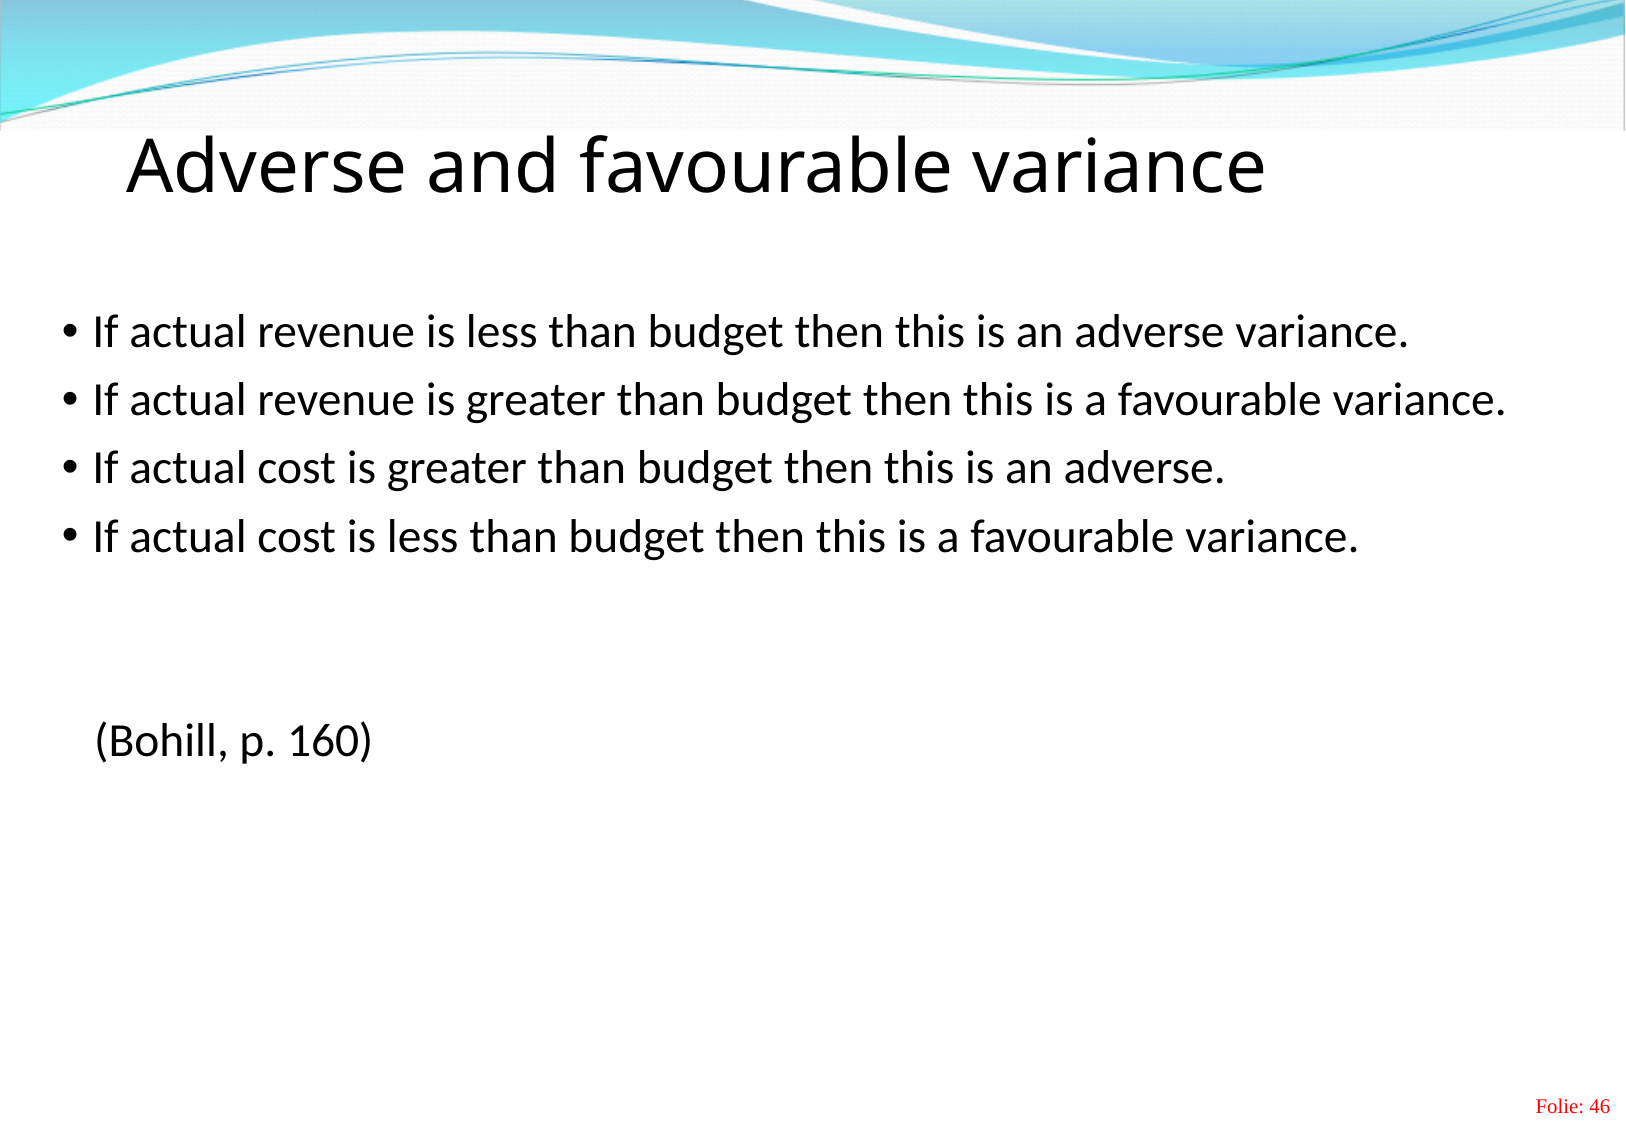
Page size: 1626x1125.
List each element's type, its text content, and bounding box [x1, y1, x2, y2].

picture [0, 0, 1626, 131]
list If actual revenue is less than budget then this is an adverse variance. If actual revenue is greater than budget then this is a favourable variance. If actual cost is greater than budget then this is an adverse. If actual cost is less than budget then this is a favourable variance. (Bohill, p. 160) [46, 299, 1578, 1014]
title Adverse and favourable variance [111, 59, 1514, 278]
